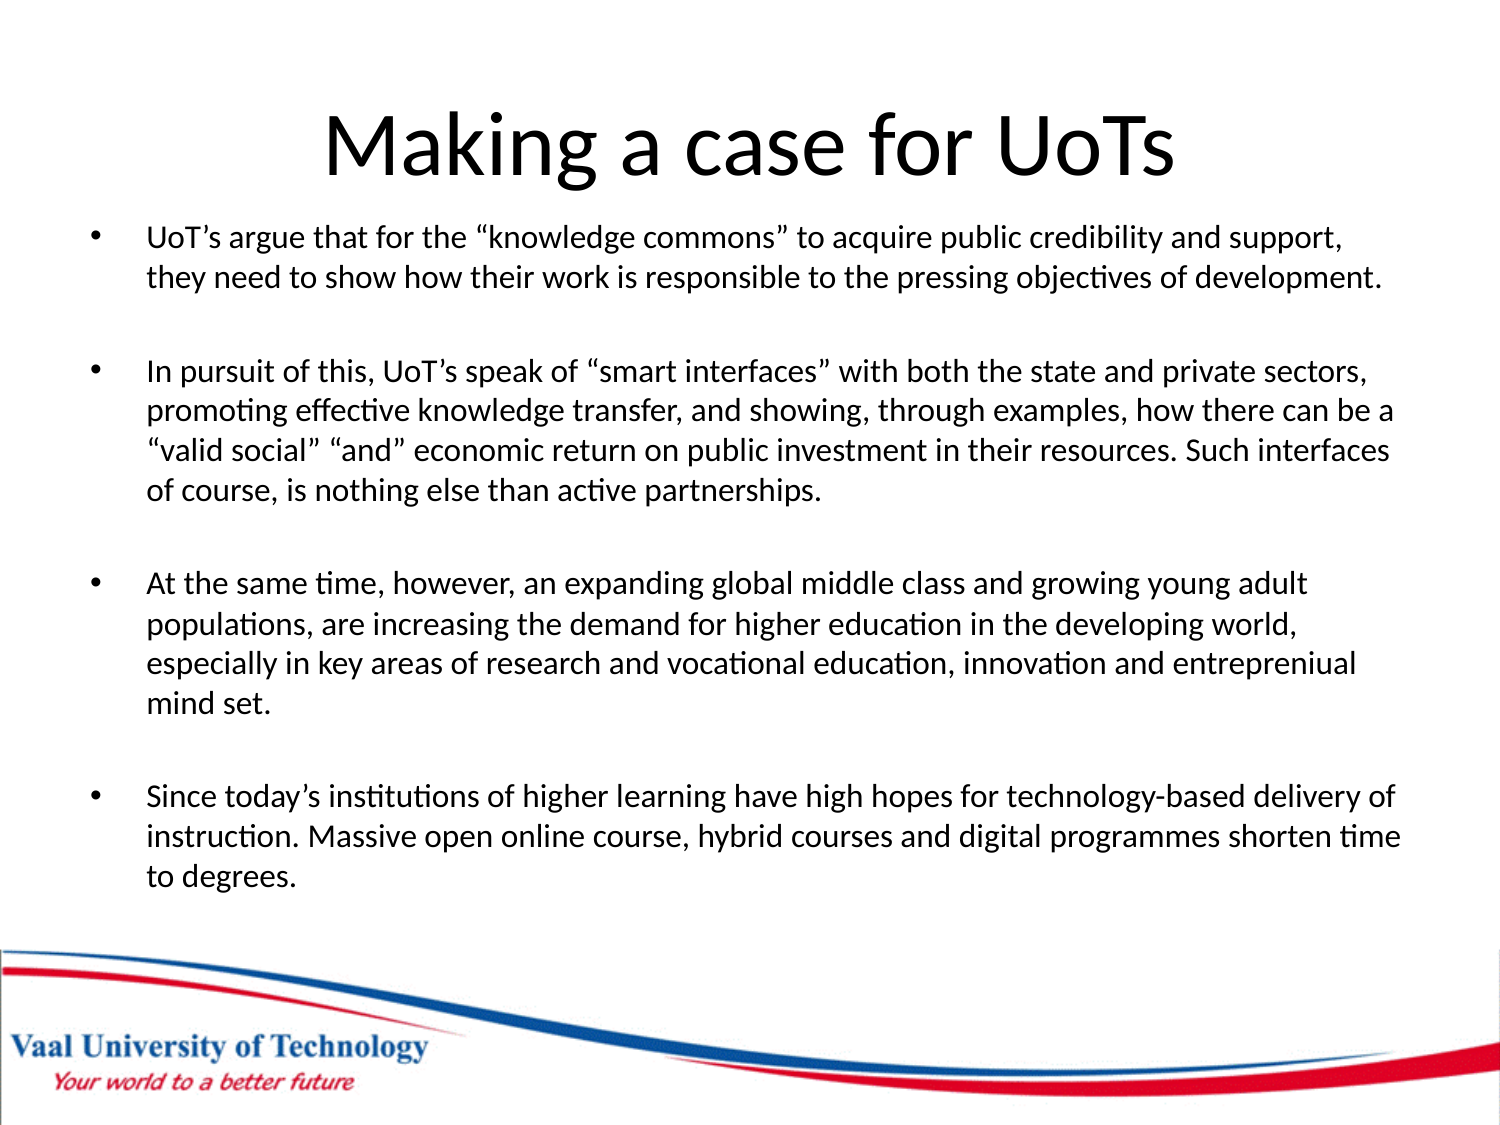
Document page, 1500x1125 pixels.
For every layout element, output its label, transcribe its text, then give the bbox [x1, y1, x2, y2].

picture [0, 0, 1500, 1125]
title Making a case for UoTs [75, 45, 1425, 208]
list UoT’s argue that for the “knowledge commons” to acquire public credibility and support, they need to show how their work is responsible to the pressing objectives of development. In pursuit of this, UoT’s speak of “smart interfaces” with both the state and private sectors, promoting effective knowledge transfer, and showing, through examples, how there can be a “valid social” “and” economic return on public investment in their resources. Such interfaces of course, is nothing else than active partnerships. At the same time, however, an expanding global middle class and growing young adult populations, are increasing the demand for higher education in the developing world, especially in key areas of research and vocational education, innovation and entrepreniual mind set. Since today’s institutions of higher learning have high hopes for technology-based delivery of instruction. Massive open online course, hybrid courses and digital programmes shorten time to degrees. [75, 208, 1425, 1005]
